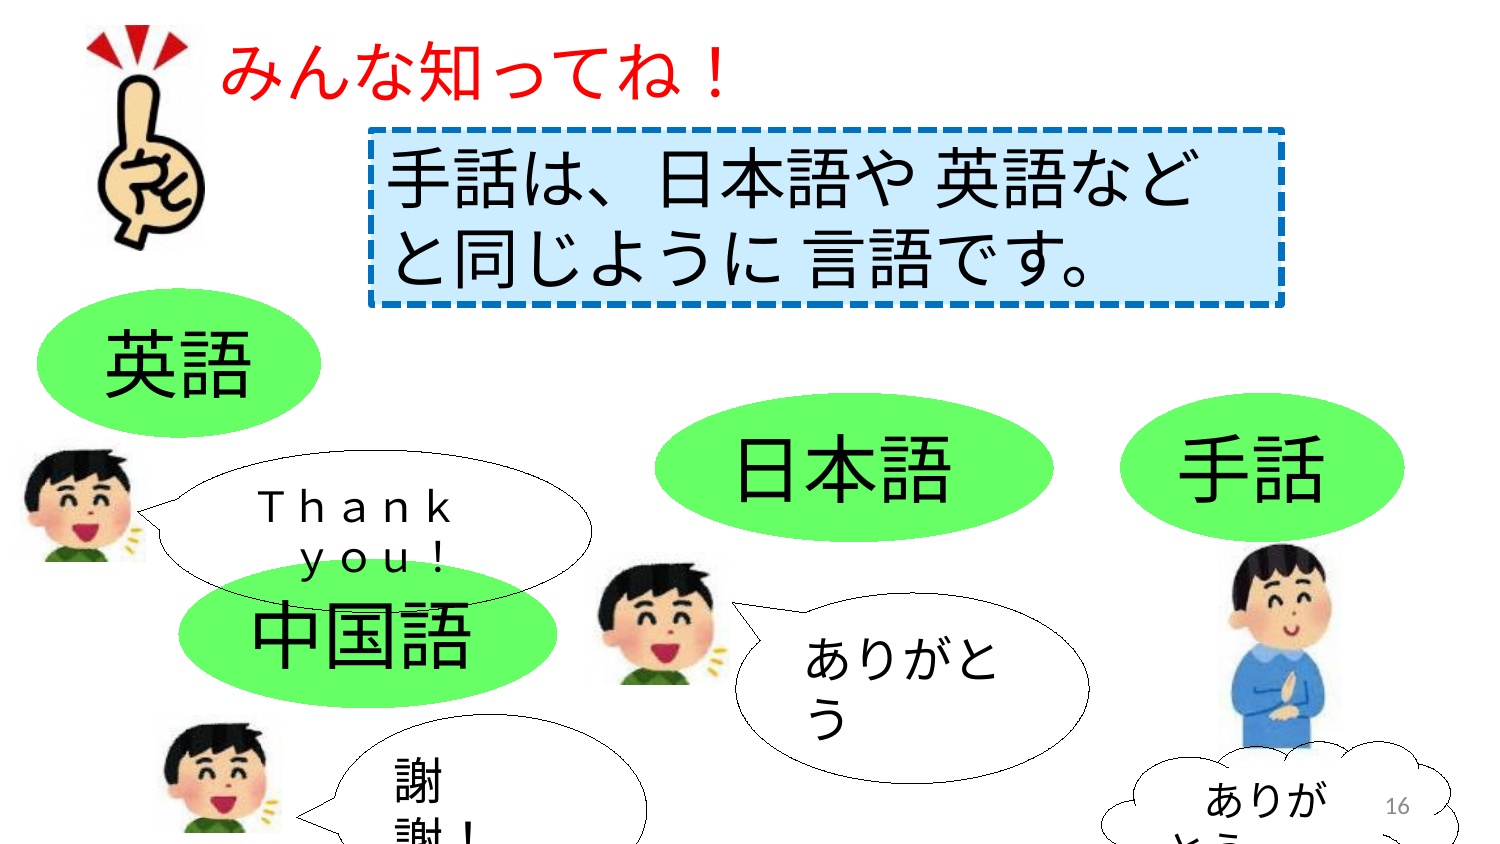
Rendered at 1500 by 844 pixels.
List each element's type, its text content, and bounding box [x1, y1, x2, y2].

picture [1218, 531, 1342, 762]
slide_number 16 [1074, 782, 1425, 827]
text_box 手話は、日本語や 英語などと同じように 言語です。 [370, 129, 1282, 305]
text_box ありがとう [1101, 741, 1459, 844]
picture [152, 714, 282, 833]
text_box みんな知ってね！ [204, 23, 764, 119]
text_box 謝 謝！ [296, 714, 647, 844]
text_box 中国語 [178, 588, 557, 708]
picture [585, 552, 731, 686]
picture [12, 439, 146, 563]
text_box ありがとう [734, 592, 1090, 784]
text_box 手話 [1120, 393, 1405, 537]
text_box Ｔｈａｎｋ ｙｏｕ！ [150, 450, 592, 613]
text_box 英語 [37, 288, 321, 438]
text_box 日本語 [655, 393, 1054, 542]
picture [86, 25, 205, 252]
